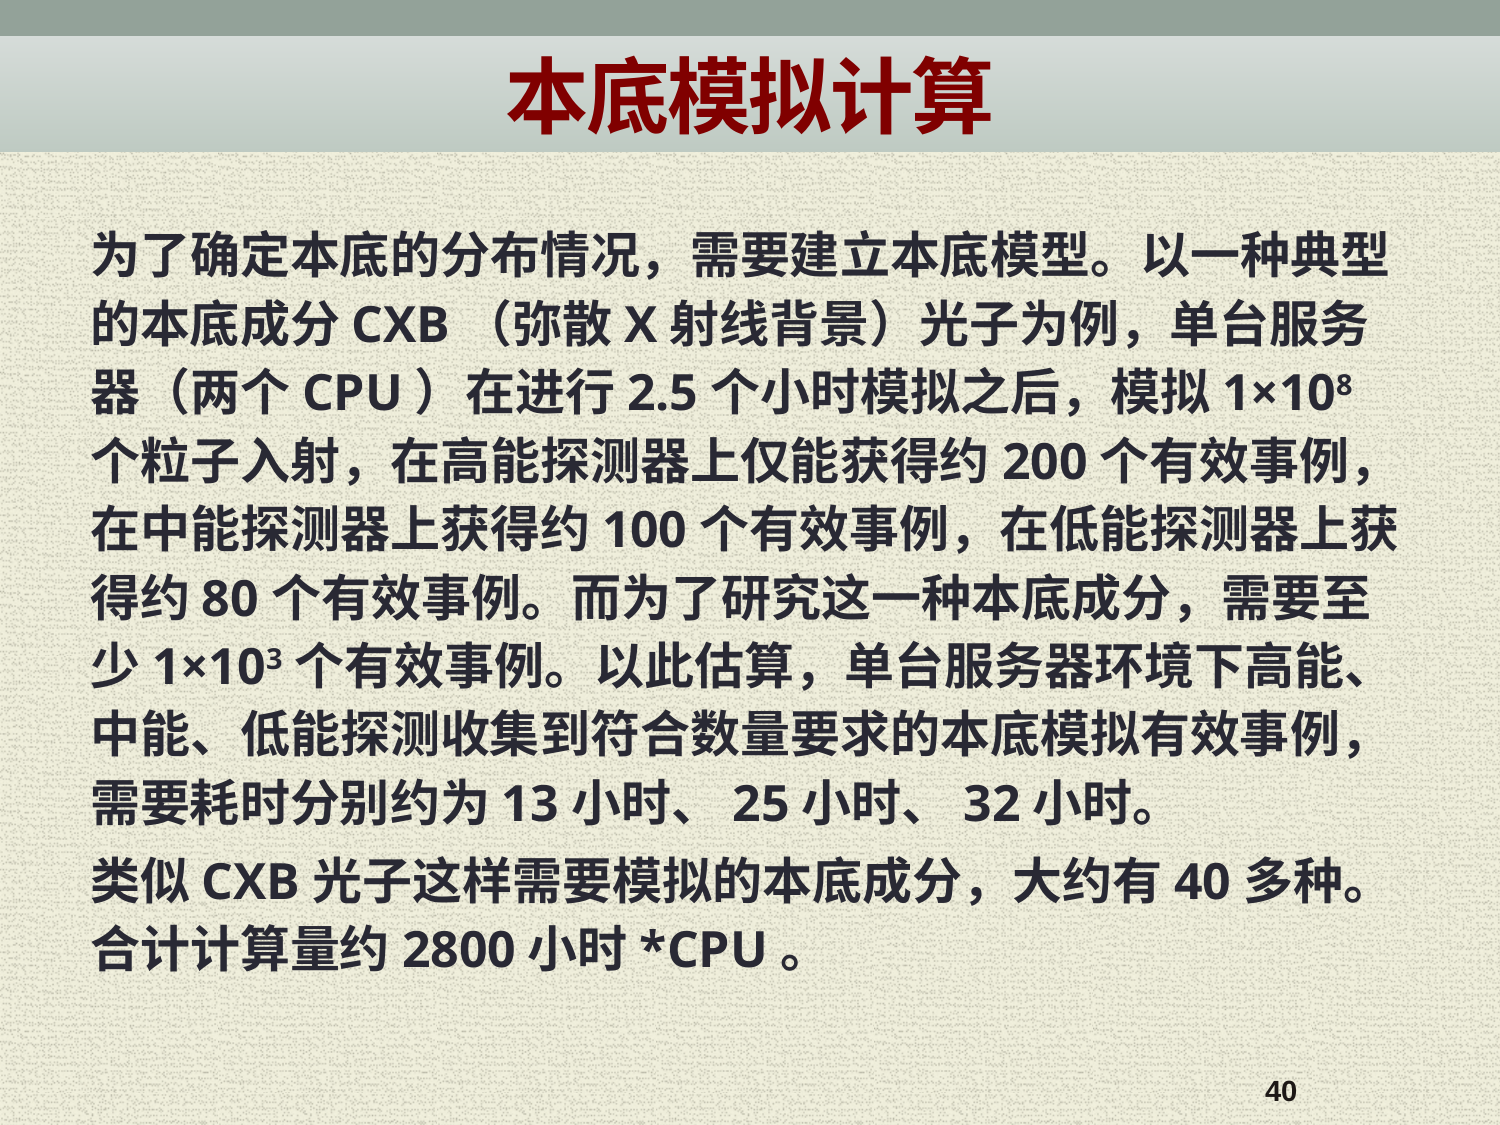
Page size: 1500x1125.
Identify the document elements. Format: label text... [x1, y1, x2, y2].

text_box 本底模拟计算 [0, 36, 1500, 152]
list 为了确定本底的分布情况，需要建立本底模型。以一种典型的本底成分CXB（弥散X射线背景）光子为例，单台服务器（两个CPU）在进行2.5个小时模拟之后，模拟1×108个粒子入射，在高能探测器上仅能获得约200个有效事例，在中能探测器上获得约100个有效事例，在低能探测器上获得约80个有效事例。而为了研究这一种本底成分，需要至少1×103个有效事例。以此估算，单台服务器环境下高能、中能、低能探测收集到符合数量要求的本底模拟有效事例，需要耗时分别约为13小时、25小时、32小时。 类似CXB光子这样需要模拟的本底成分，大约有40多种。合计计算量约2800小时*CPU。 [75, 208, 1425, 1063]
slide_number 40 [1250, 1062, 1425, 1117]
